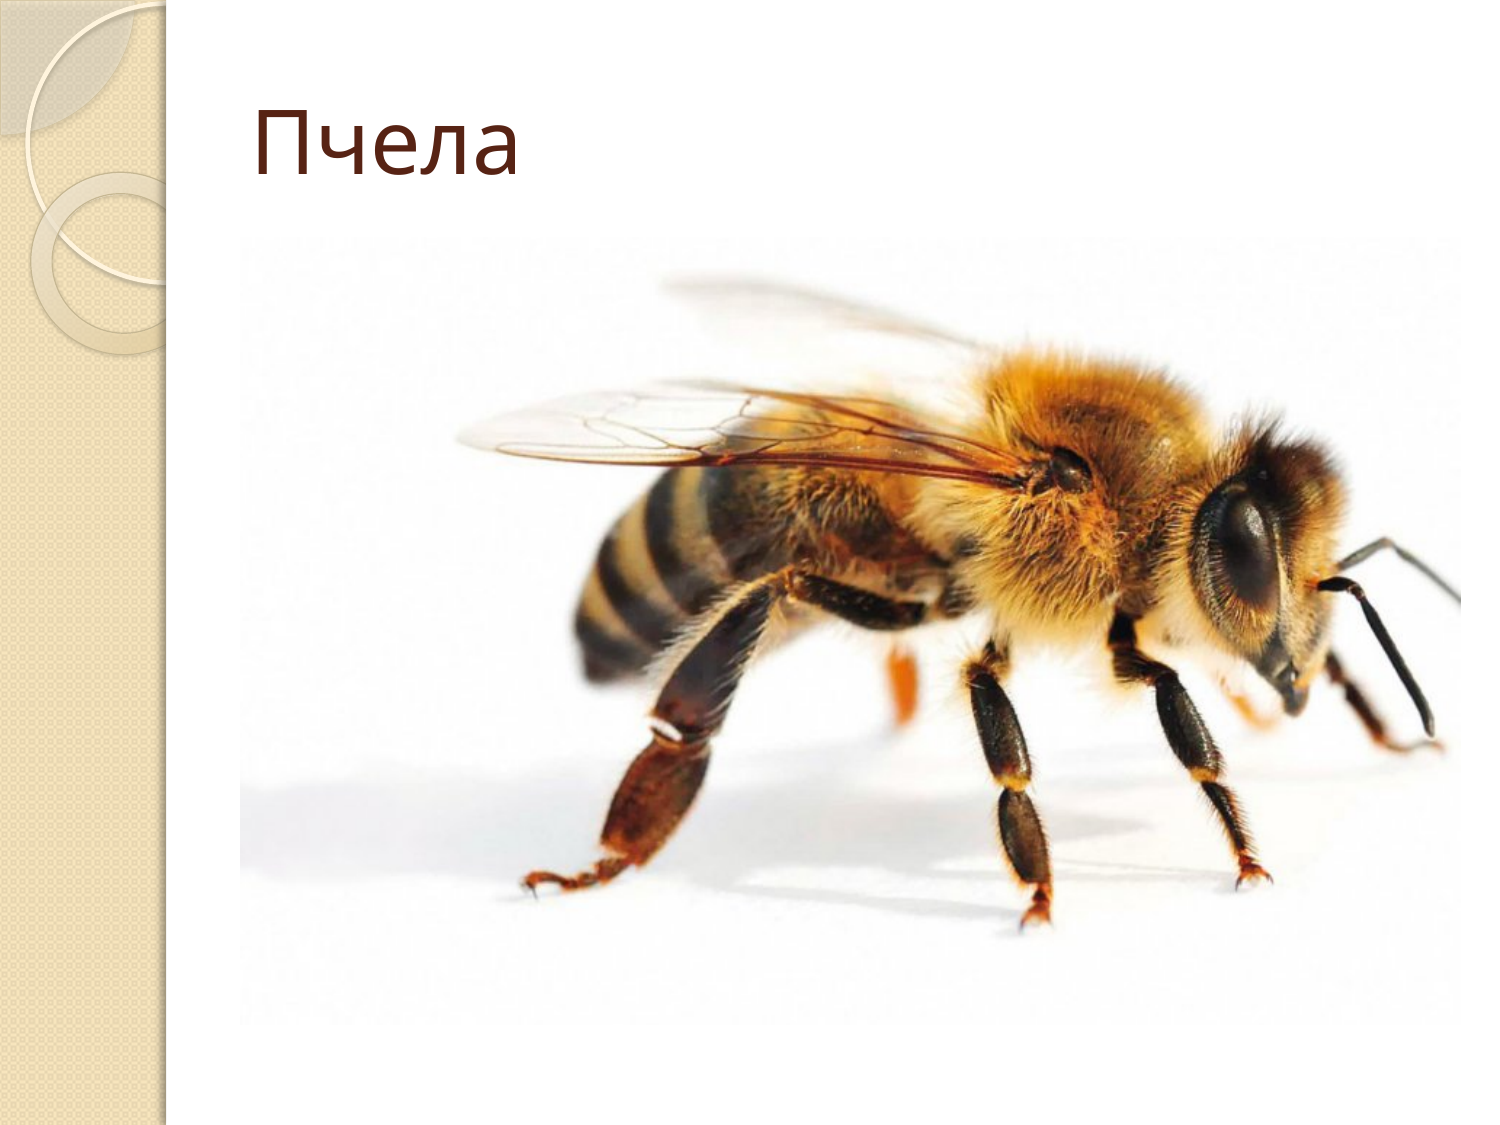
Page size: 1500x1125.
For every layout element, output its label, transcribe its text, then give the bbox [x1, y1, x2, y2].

title Пчела [235, 45, 1466, 233]
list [240, 237, 1461, 1026]
